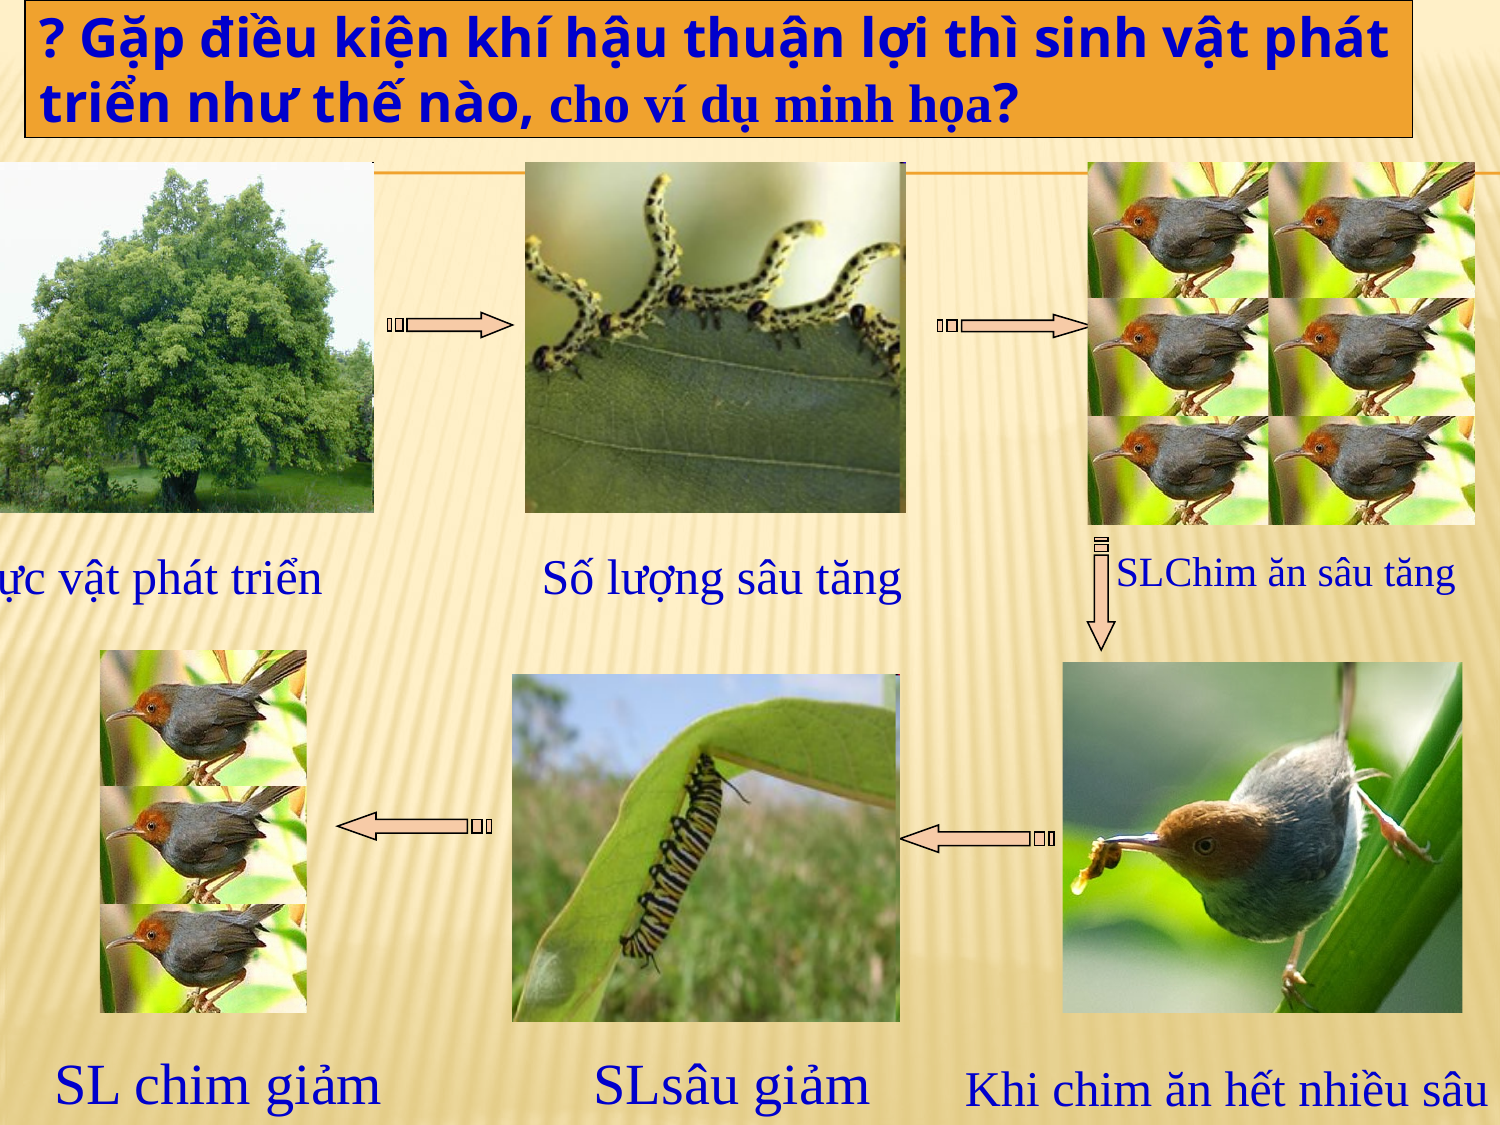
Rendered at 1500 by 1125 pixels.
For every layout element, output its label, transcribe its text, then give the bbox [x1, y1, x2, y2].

text_box [961, 314, 1077, 338]
text_box [947, 320, 957, 332]
text_box [407, 312, 513, 338]
picture [0, 162, 375, 513]
text_box Thực vật phát triển [0, 537, 488, 613]
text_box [99, 649, 307, 1013]
text_box ? Gặp điều kiện khí hậu thuận lợi thì sinh vật phát triển như thế nào, cho ví dụ minh họa? [24, 0, 1413, 138]
text_box [472, 819, 482, 834]
text_box SLsâu giảm [564, 1040, 886, 1124]
picture [512, 674, 901, 1022]
text_box [337, 812, 468, 840]
text_box [910, 825, 1030, 853]
picture [524, 162, 906, 513]
picture [1062, 662, 1463, 1013]
text_box [486, 819, 492, 834]
text_box [387, 318, 392, 332]
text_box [1087, 162, 1476, 526]
text_box [395, 318, 404, 332]
text_box [1087, 555, 1115, 651]
text_box SL chim giảm [39, 1039, 398, 1124]
text_box Số lượng sâu tăng [526, 537, 918, 613]
text_box [1094, 544, 1101, 552]
text_box Khi chim ăn hết nhiều sâu [949, 1049, 1500, 1124]
text_box SLChim ăn sâu tăng [1101, 542, 1472, 603]
text_box [937, 320, 943, 332]
text_box [1034, 831, 1045, 846]
